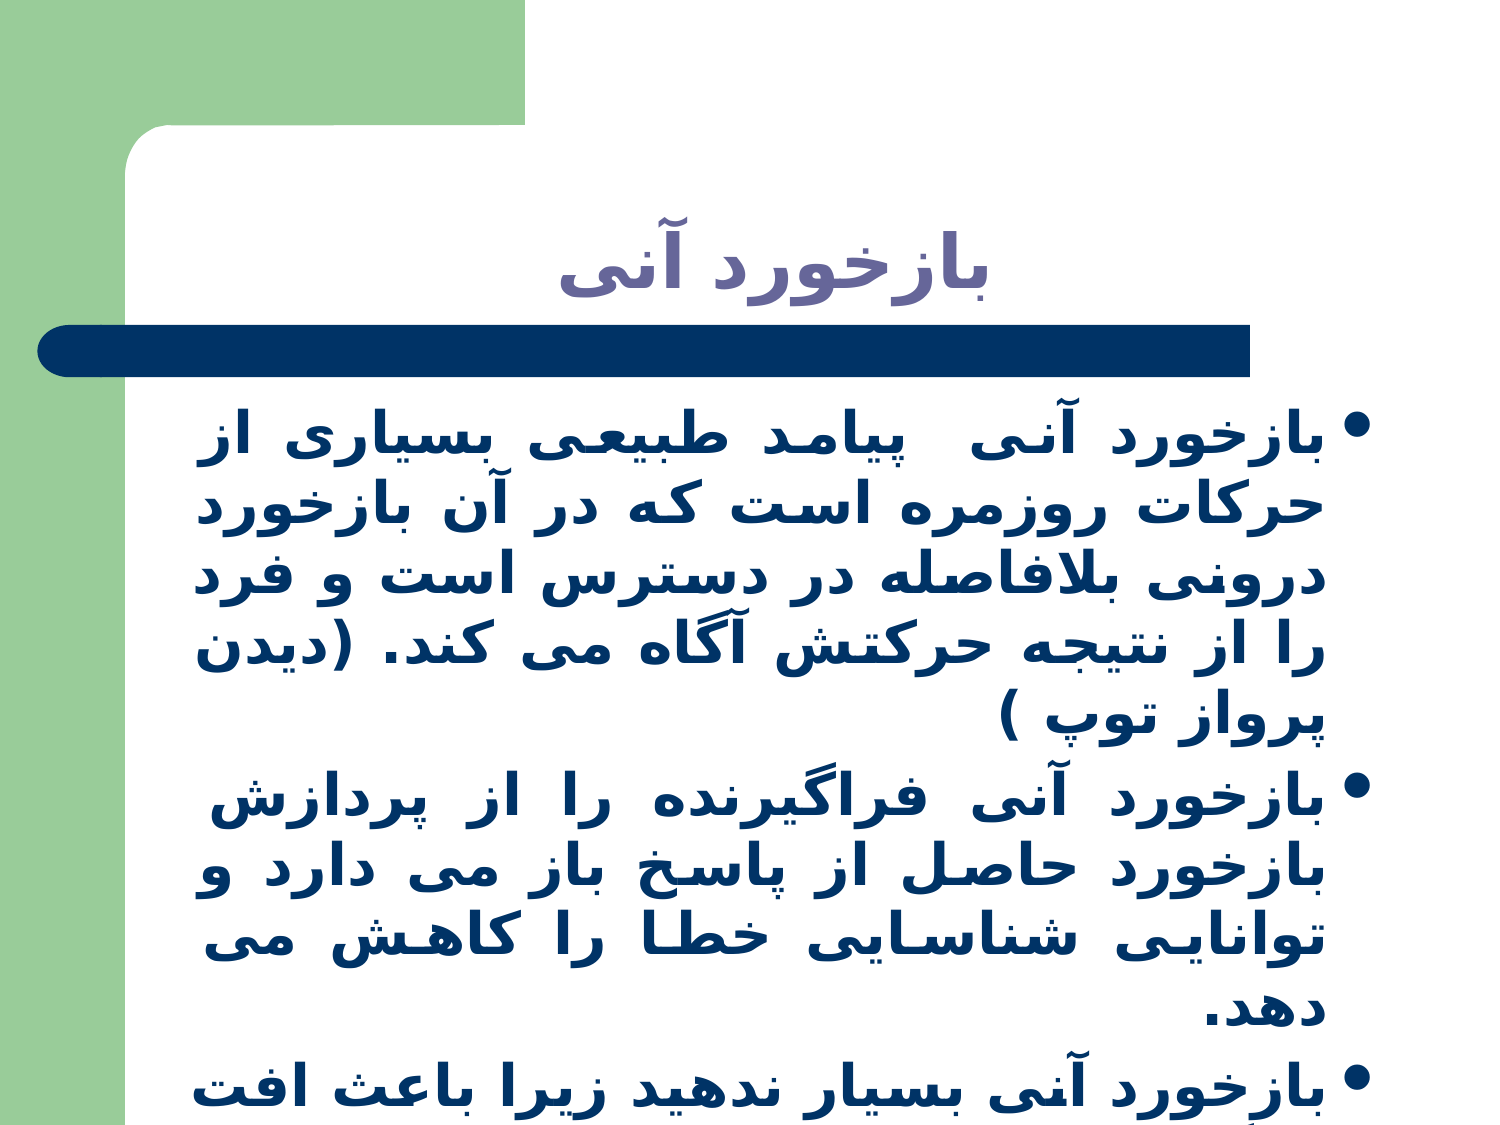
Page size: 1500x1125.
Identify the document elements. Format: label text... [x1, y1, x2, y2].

list بازخورد آنی پیامد طبیعی بسیاری از حرکات روزمره است که در آن بازخورد درونی بلافاصله در دسترس است و فرد را از نتیجه حرکتش آگاه می کند. (دیدن پرواز توپ ) بازخورد آنی فراگیرنده را از پردازش بازخورد حاصل از پاسخ باز می دارد و توانایی شناسایی خطا را کاهش می دهد. بازخورد آنی بسیار ندهید زیرا باعث افت یادگیری می شود. [174, 387, 1400, 999]
title بازخورد آنی [124, 124, 1426, 313]
